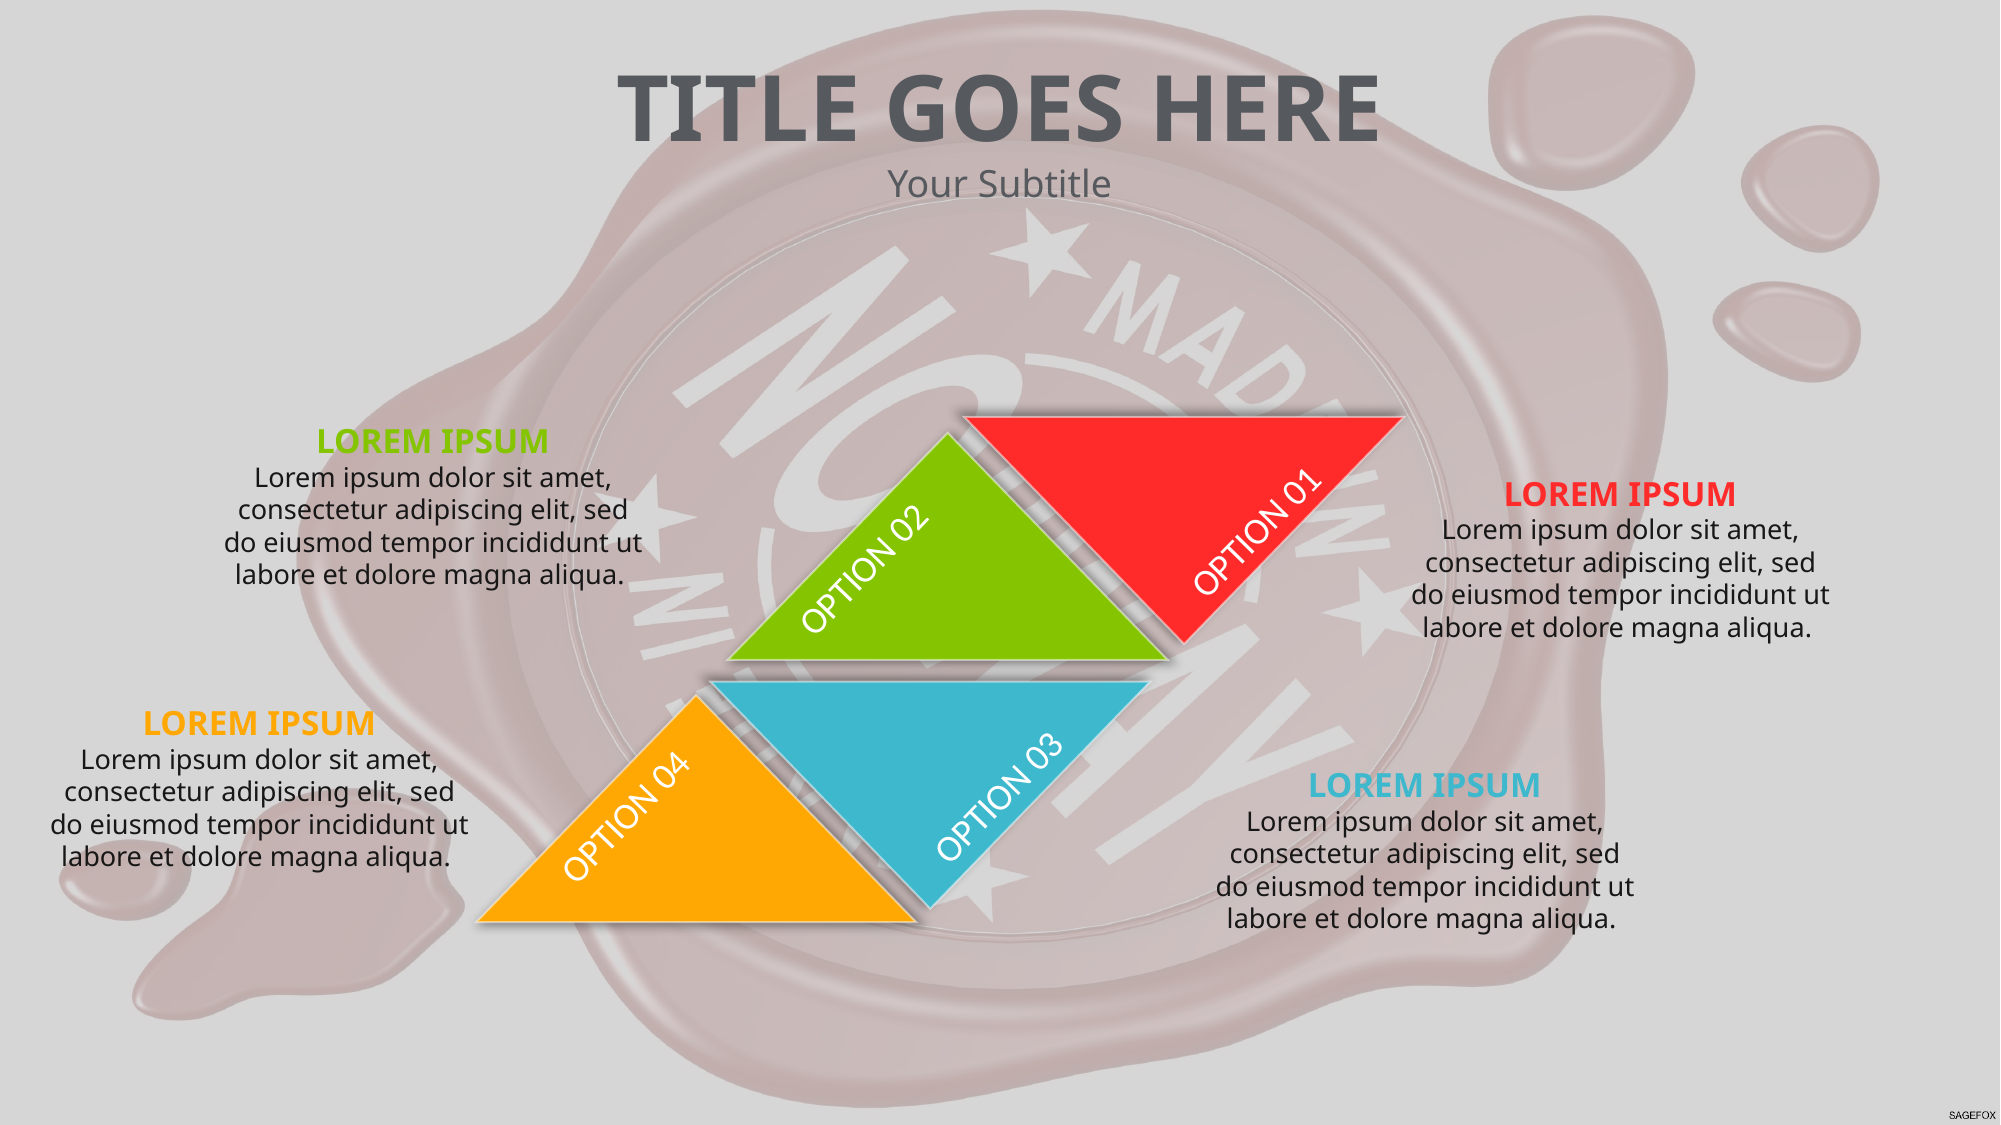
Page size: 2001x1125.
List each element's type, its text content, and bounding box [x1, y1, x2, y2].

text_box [476, 694, 917, 923]
text_box TITLE GOES HERE Your Subtitle [548, 42, 1452, 212]
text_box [710, 681, 1151, 909]
text_box LOREM IPSUM Lorem ipsum dolor sit amet, consectetur adipiscing elit, sed do eiusmod tempor incididunt ut labore et dolore magna aliqua. [1199, 756, 1650, 942]
picture [1925, 0, 2001, 1125]
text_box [964, 416, 1405, 645]
text_box LOREM IPSUM Lorem ipsum dolor sit amet, consectetur adipiscing elit, sed do eiusmod tempor incididunt ut labore et dolore magna aliqua. [1395, 465, 1846, 650]
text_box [727, 432, 1168, 668]
text_box LOREM IPSUM Lorem ipsum dolor sit amet, consectetur adipiscing elit, sed do eiusmod tempor incididunt ut labore et dolore magna aliqua. [34, 694, 476, 880]
text_box LOREM IPSUM Lorem ipsum dolor sit amet, consectetur adipiscing elit, sed do eiusmod tempor incididunt ut labore et dolore magna aliqua. [208, 412, 658, 598]
